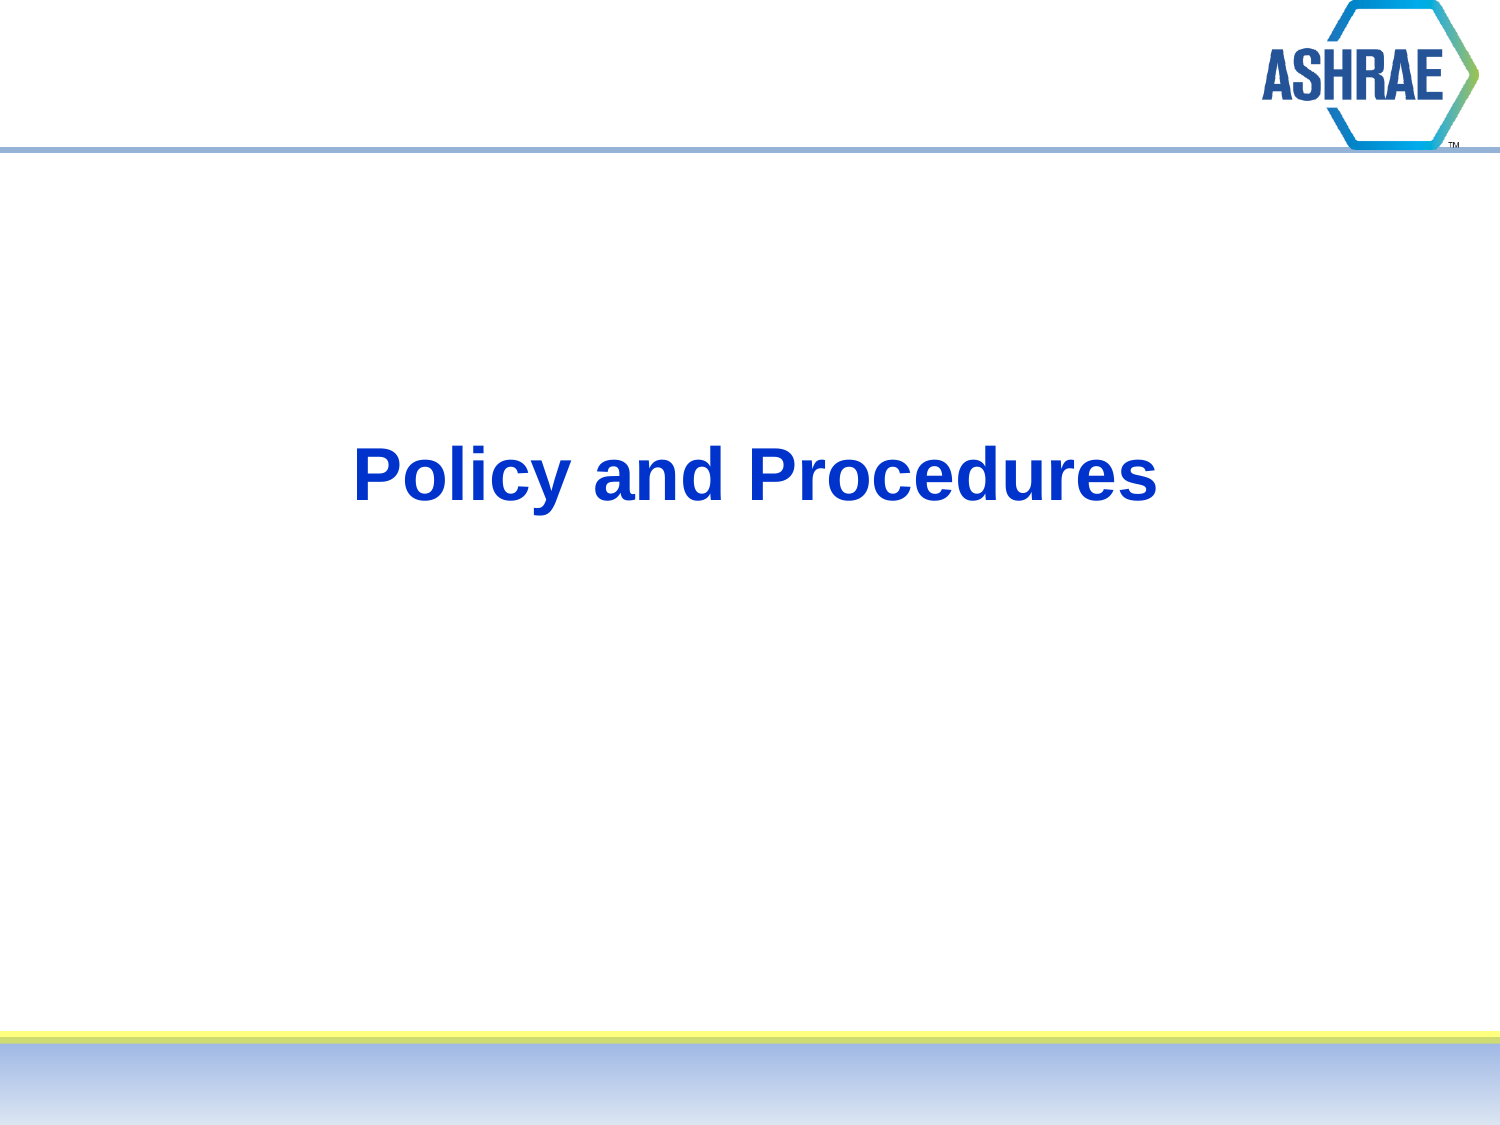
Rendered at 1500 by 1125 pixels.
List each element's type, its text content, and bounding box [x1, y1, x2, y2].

title Policy and Procedures [112, 349, 1400, 591]
picture [1262, 0, 1479, 150]
